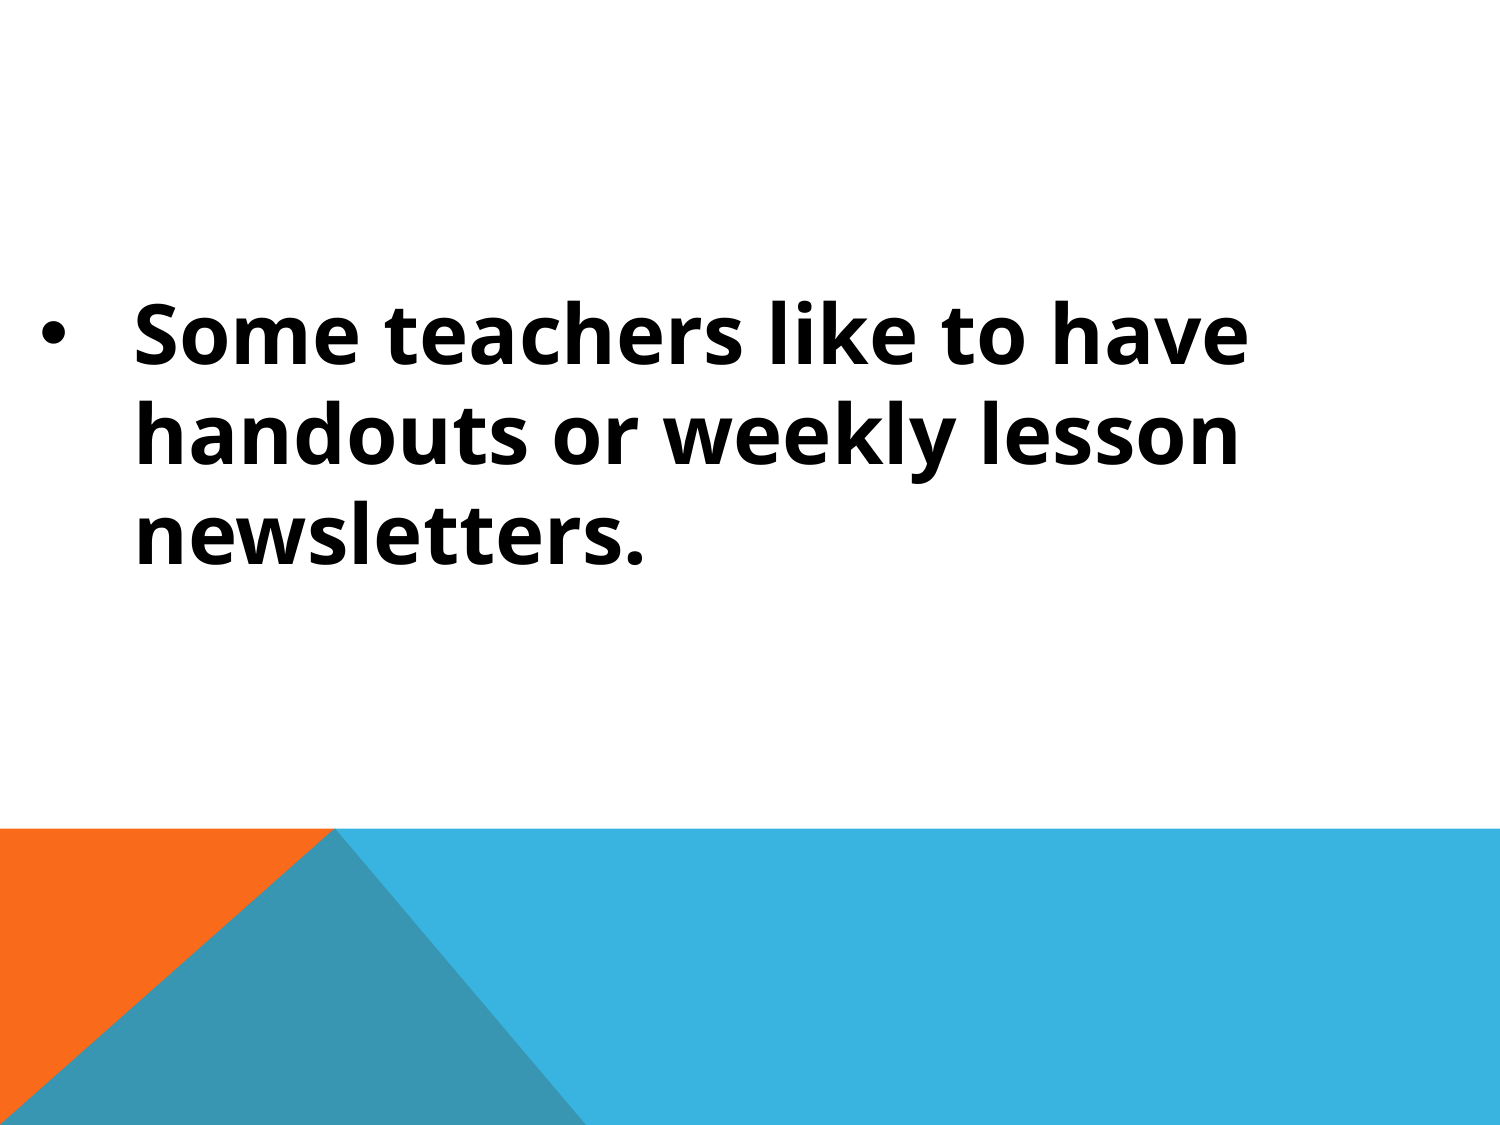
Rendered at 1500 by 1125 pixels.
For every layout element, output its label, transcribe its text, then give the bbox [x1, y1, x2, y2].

list Some teachers like to have handouts or weekly lesson newsletters. [24, 37, 1463, 825]
